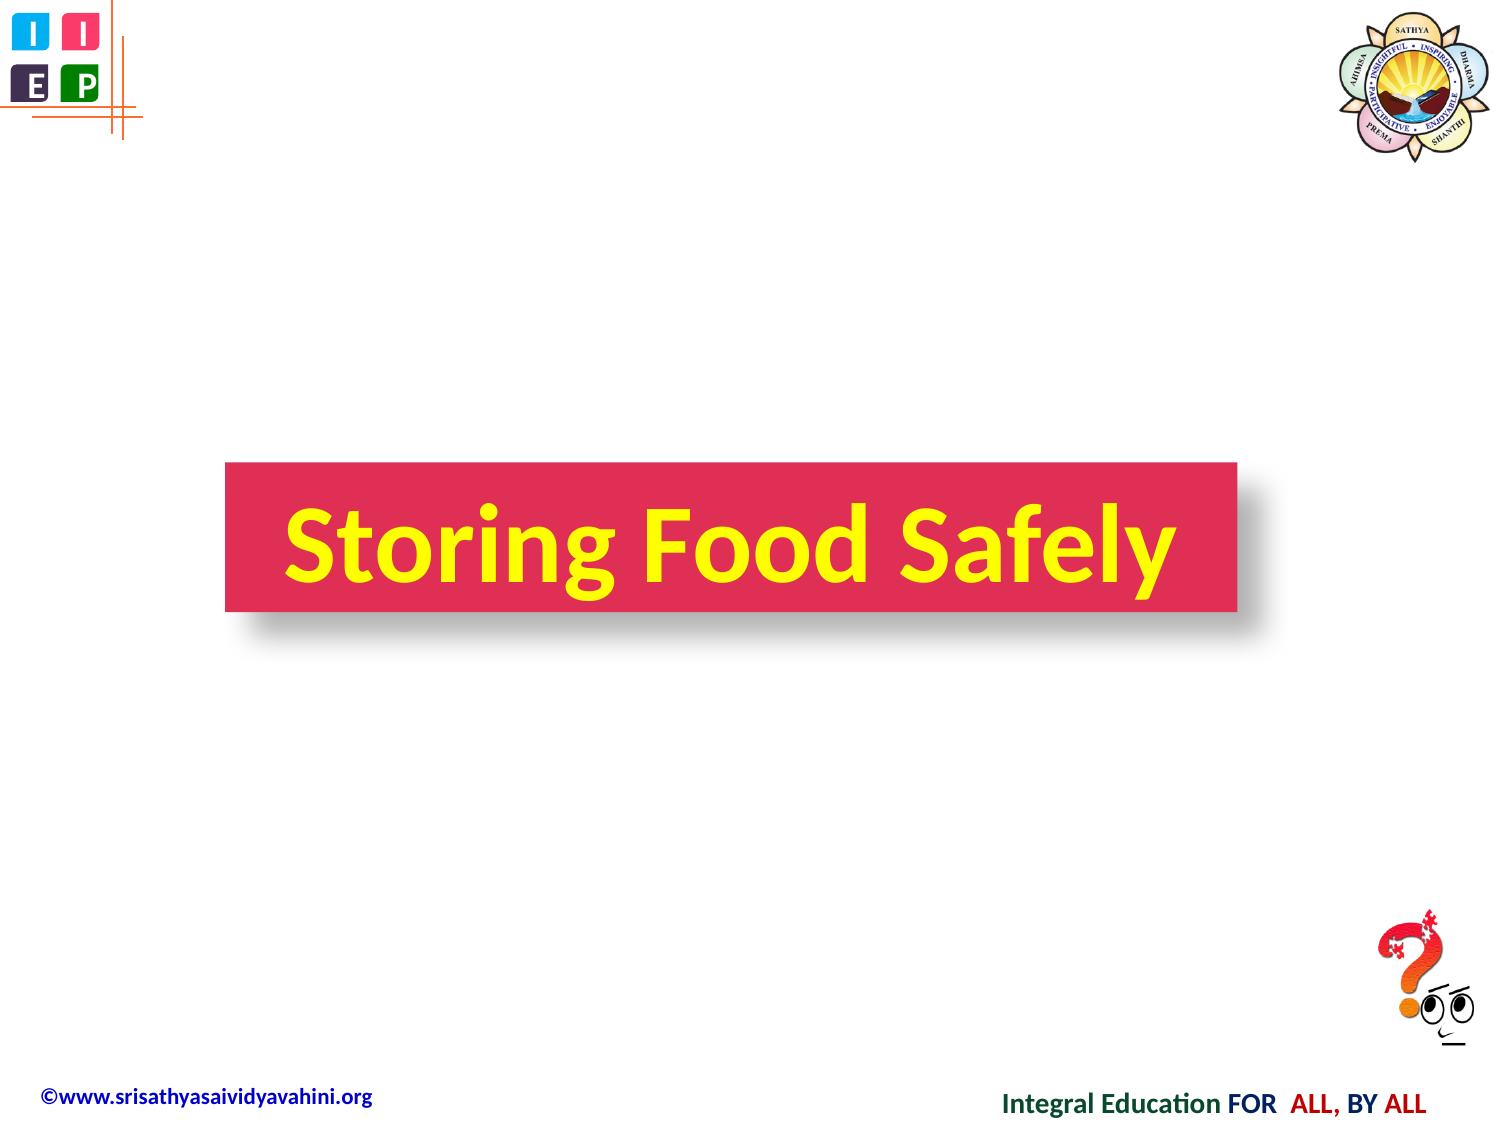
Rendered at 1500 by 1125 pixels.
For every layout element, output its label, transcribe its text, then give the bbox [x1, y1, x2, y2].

picture [1333, 8, 1493, 163]
picture [1339, 909, 1489, 1060]
text_box Storing Food Safely [225, 462, 1238, 613]
